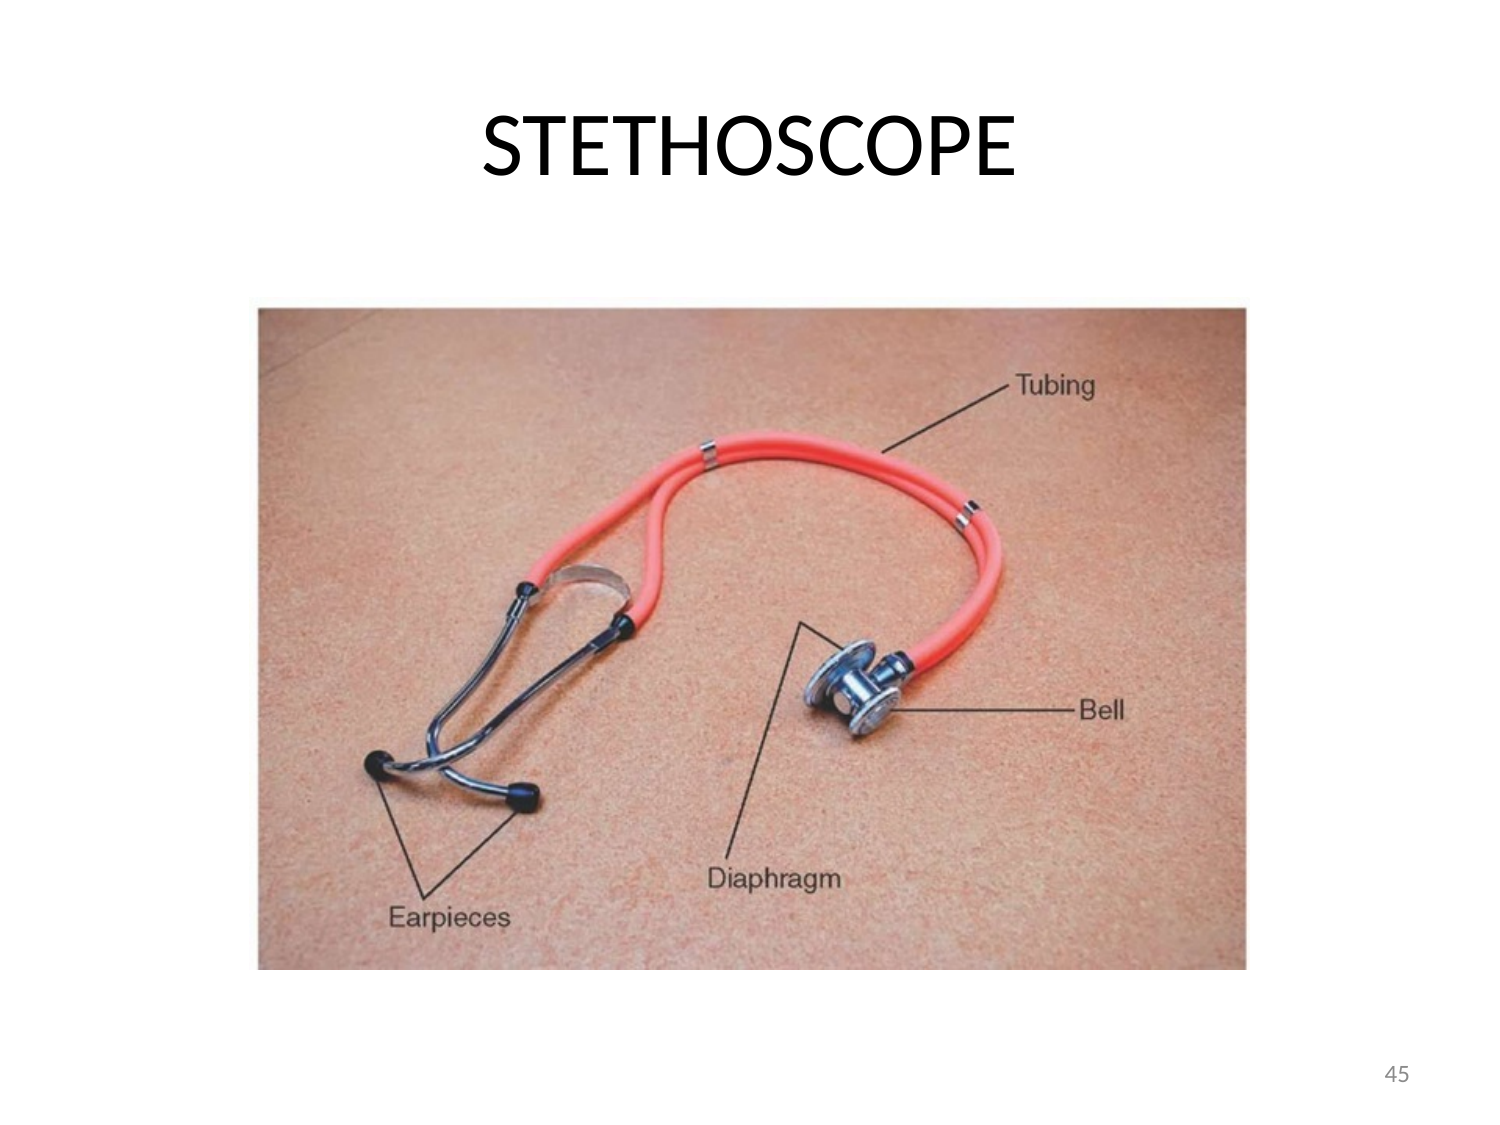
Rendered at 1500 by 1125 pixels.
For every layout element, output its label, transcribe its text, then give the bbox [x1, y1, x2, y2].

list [249, 297, 1251, 970]
title STETHOSCOPE [75, 45, 1425, 233]
slide_number 45 [1074, 1042, 1425, 1103]
